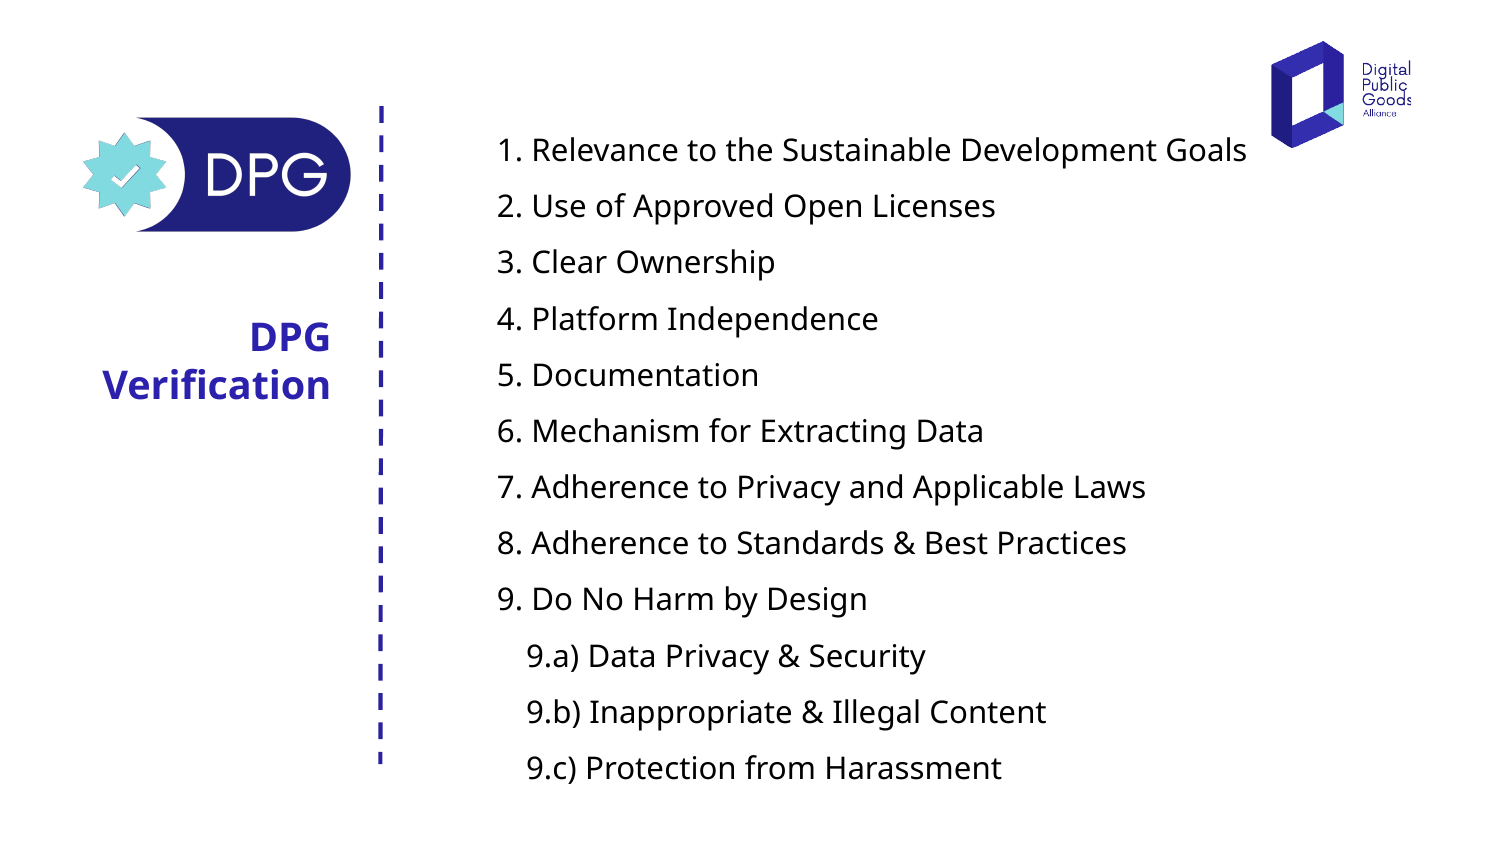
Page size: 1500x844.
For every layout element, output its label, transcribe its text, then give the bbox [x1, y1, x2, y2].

text_box 1. Relevance to the Sustainable Development Goals 2. Use of Approved Open Licenses 3. Clear Ownership 4. Platform Independence 5. Documentation 6. Mechanism for Extracting Data 7. Adherence to Privacy and Applicable Laws 8. Adherence to Standards & Best Practices 9. Do No Harm by Design 9.a) Data Privacy & Security 9.b) Inappropriate & Illegal Content 9.c) Protection from Harassment [491, 106, 1301, 792]
picture [1271, 41, 1412, 149]
picture [83, 105, 355, 244]
text_box DPG Verification [45, 306, 337, 413]
